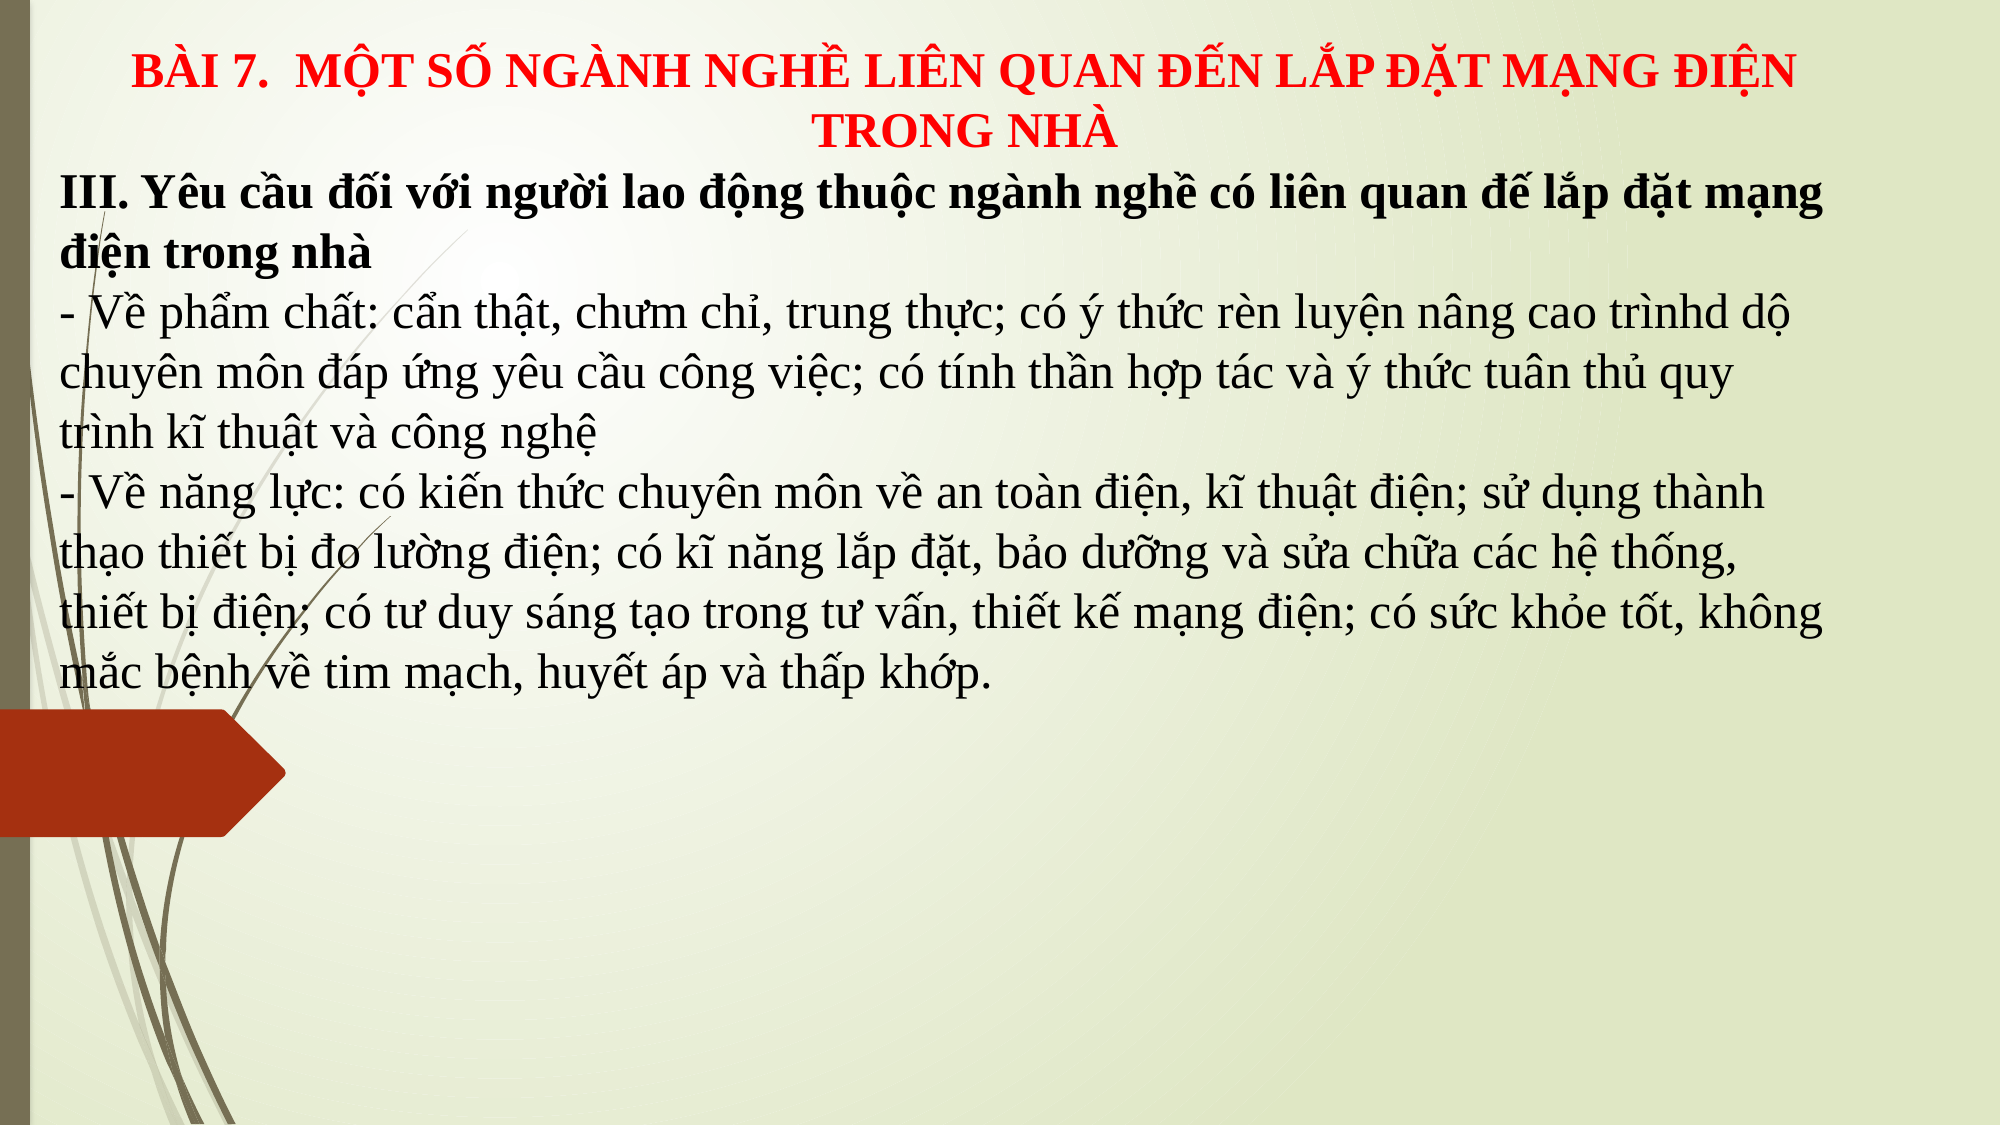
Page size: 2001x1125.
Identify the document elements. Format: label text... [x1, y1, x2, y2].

text_box BÀI 7. MỘT SỐ NGÀNH NGHỀ LIÊN QUAN ĐẾN LẮP ĐẶT MẠNG ĐIỆN TRONG NHÀ [44, 29, 1885, 165]
text_box III. Yêu cầu đối với người lao động thuộc ngành nghề có liên quan đế lắp đặt mạng điện trong nhà - Về phẩm chất: cẩn thật, chưm chỉ, trung thực; có ý thức rèn luyện nâng cao trìnhd dộ chuyên môn đáp ứng yêu cầu công việc; có tính thần hợp tác và ý thức tuân thủ quy trình kĩ thuật và công nghệ - Về năng lực: có kiến thức chuyên môn về an toàn điện, kĩ thuật điện; sử dụng thành thạo thiết bị đo lường điện; có kĩ năng lắp đặt, bảo dưỡng và sửa chữa các hệ thống, thiết bị điện; có tư duy sáng tạo trong tư vấn, thiết kế mạng điện; có sức khỏe tốt, không mắc bệnh về tim mạch, huyết áp và thấp khớp. [44, 151, 1842, 706]
